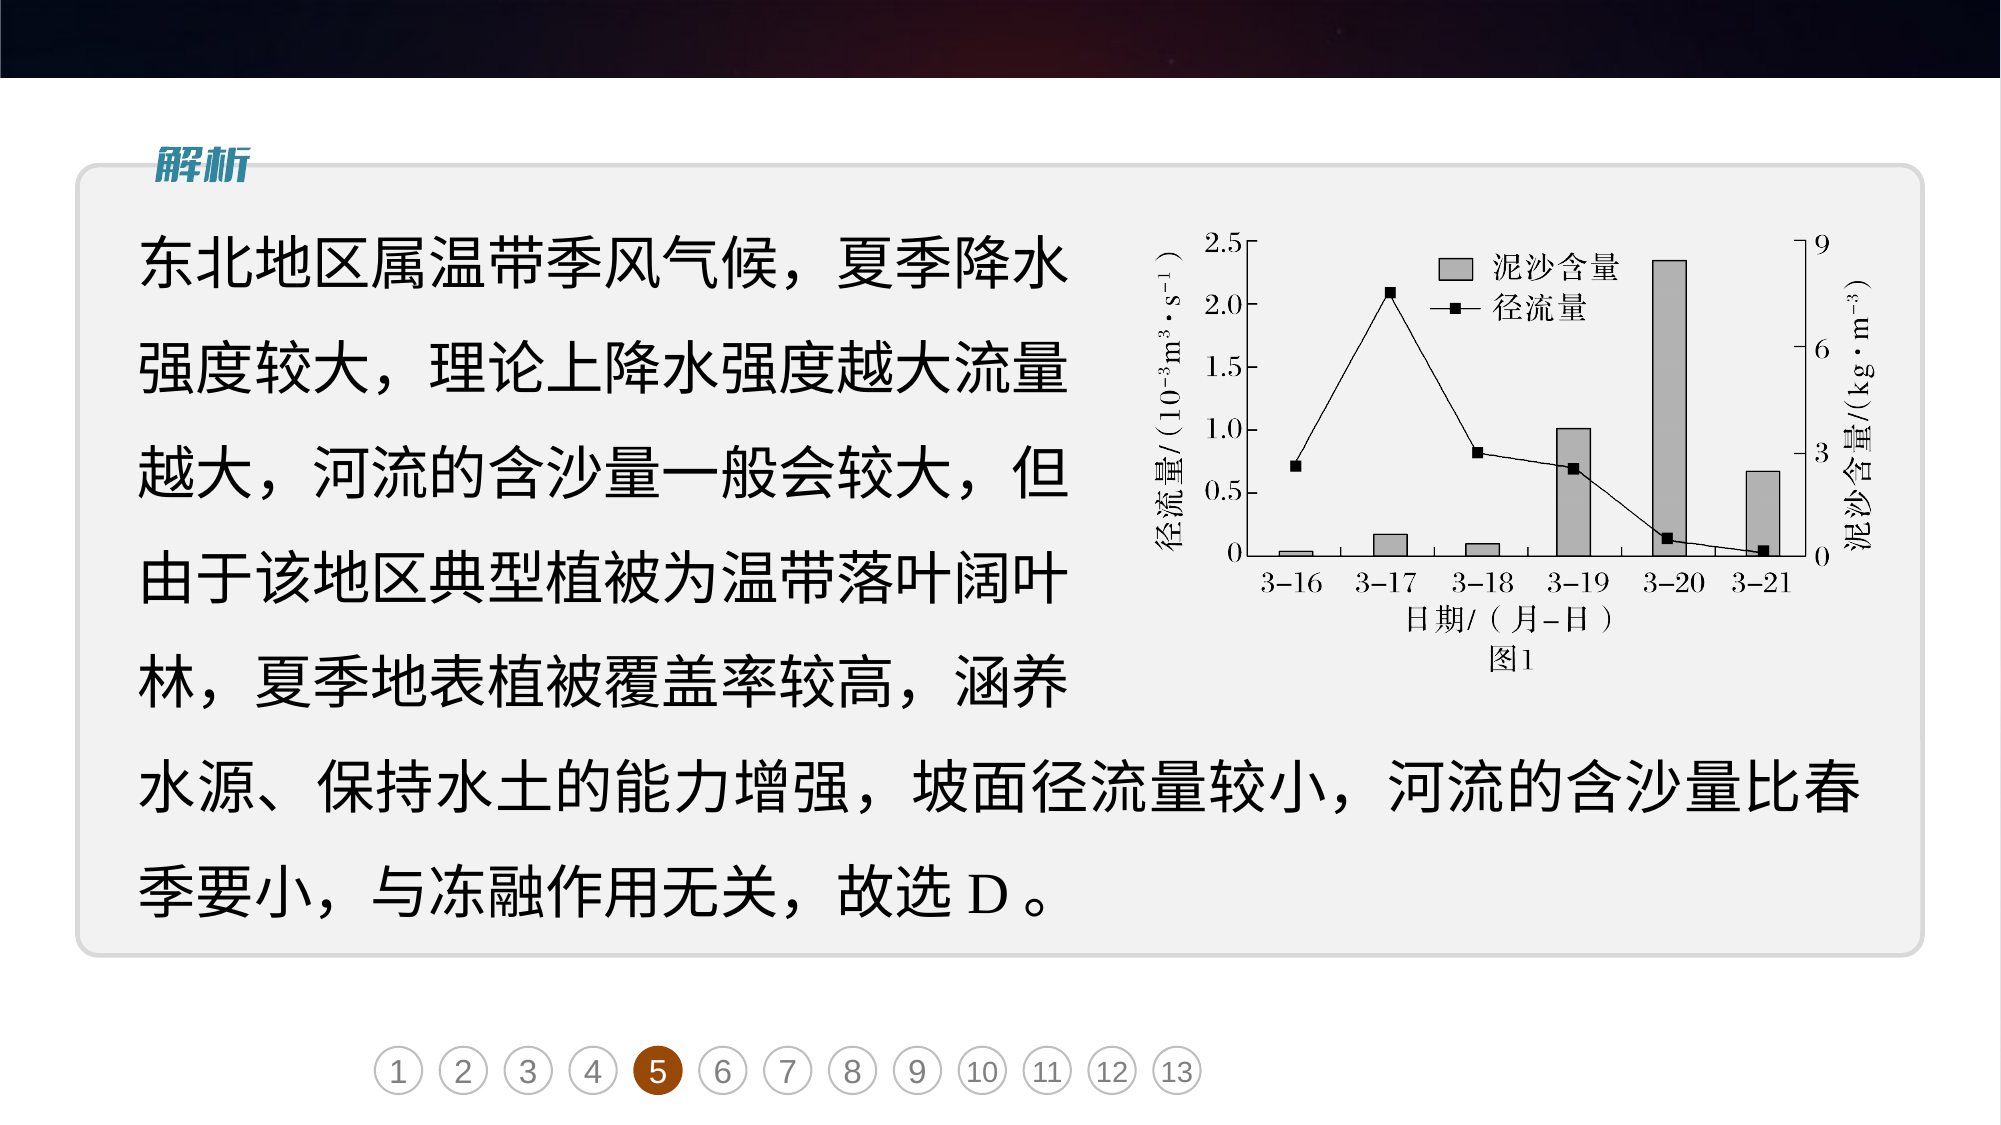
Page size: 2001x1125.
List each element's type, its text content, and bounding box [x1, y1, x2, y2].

text_box 5 [634, 1046, 682, 1094]
text_box 10 [958, 1046, 1006, 1094]
text_box 8 [828, 1046, 877, 1094]
text_box 6 [699, 1046, 747, 1094]
text_box 1 [374, 1046, 423, 1094]
picture [1143, 220, 1877, 679]
text_box 3 [504, 1046, 552, 1094]
text_box 4 [569, 1046, 617, 1094]
text_box 9 [893, 1046, 942, 1094]
text_box 2 [439, 1046, 487, 1094]
text_box 7 [764, 1046, 812, 1094]
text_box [77, 146, 1923, 956]
text_box 11 [1023, 1046, 1071, 1094]
text_box 12 [1088, 1046, 1136, 1094]
text_box 13 [1153, 1046, 1201, 1094]
picture [0, 0, 2001, 1125]
